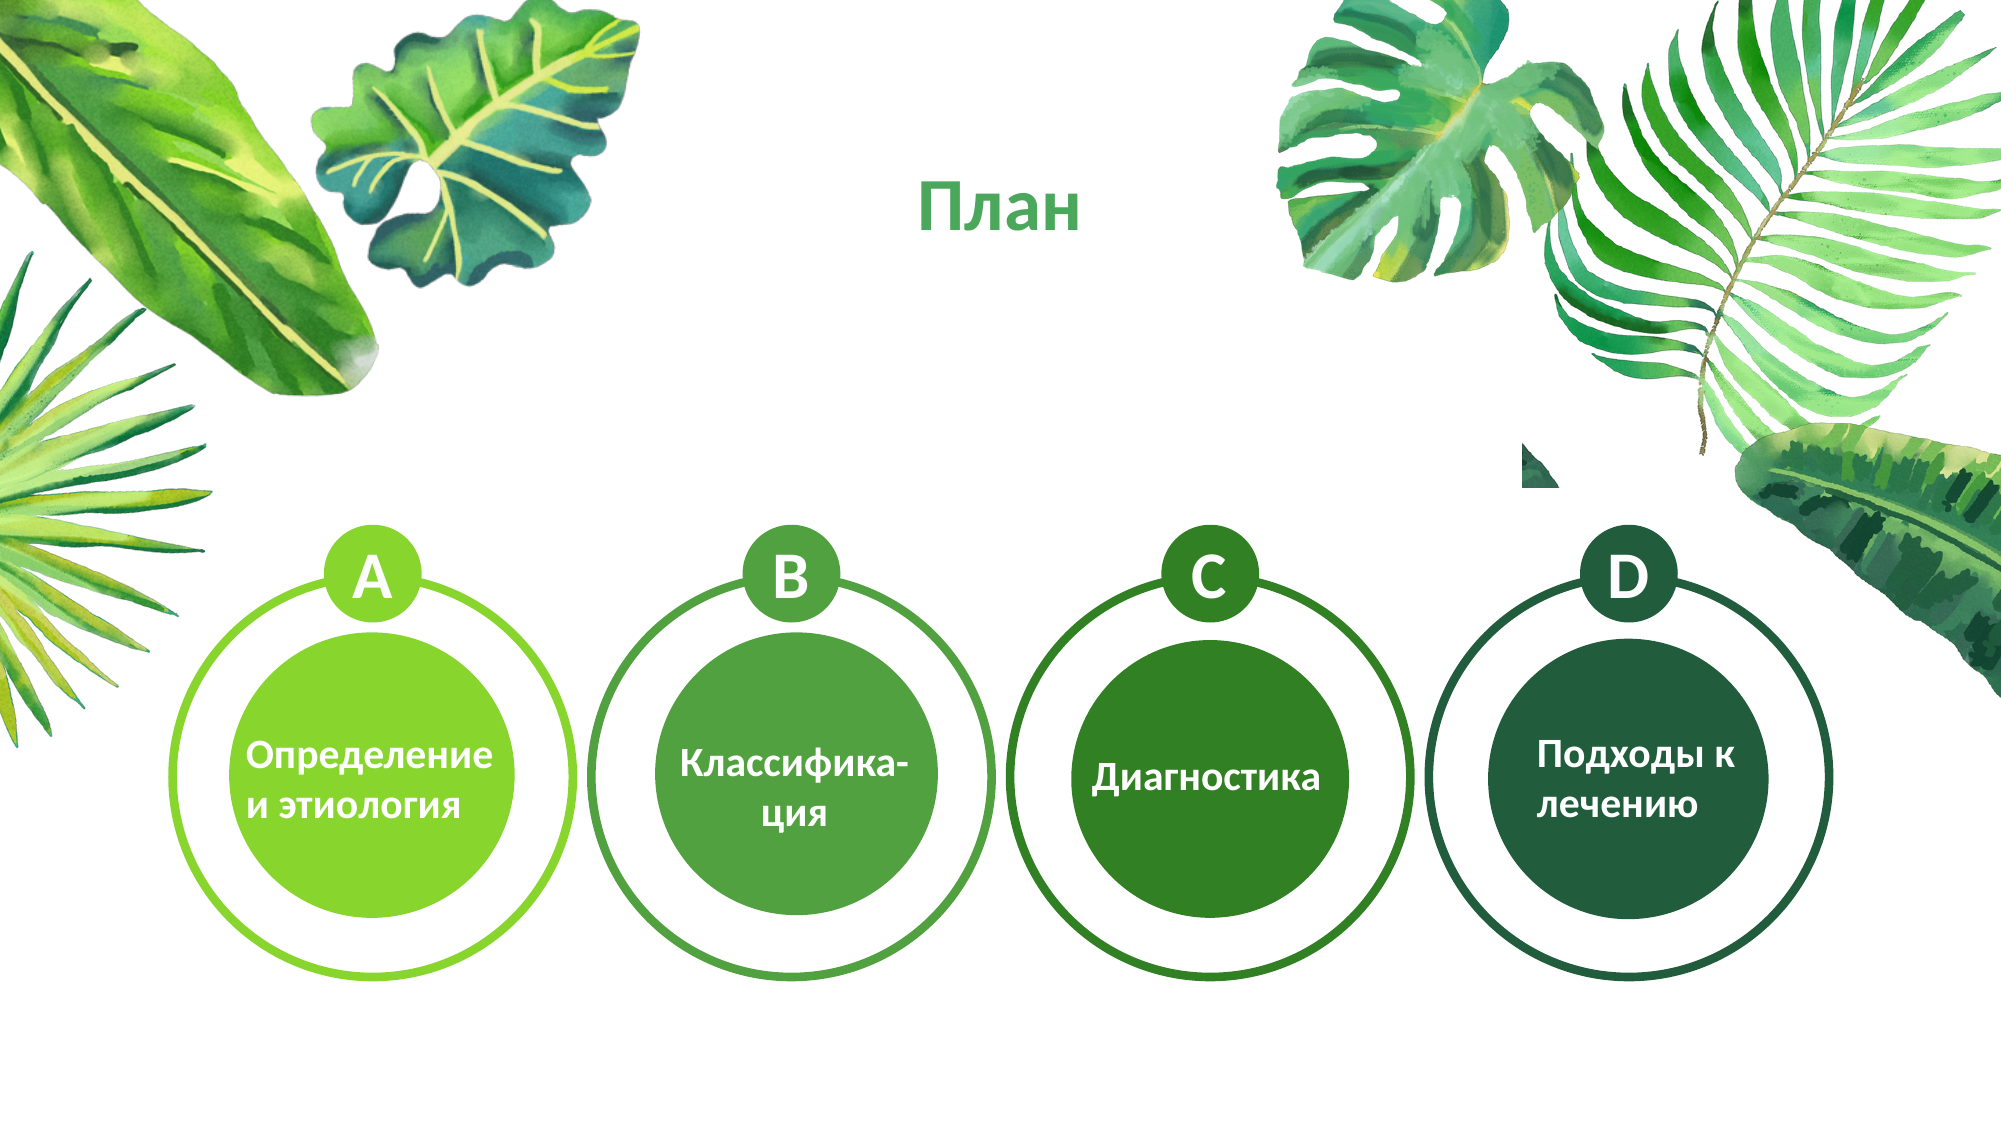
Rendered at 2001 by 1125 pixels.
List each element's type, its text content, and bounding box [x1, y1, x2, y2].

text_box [586, 524, 996, 982]
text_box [168, 524, 578, 982]
text_box План [902, 148, 1098, 254]
picture [0, 0, 655, 774]
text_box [1424, 524, 1834, 982]
picture [1259, 0, 2001, 777]
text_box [1005, 524, 1415, 982]
